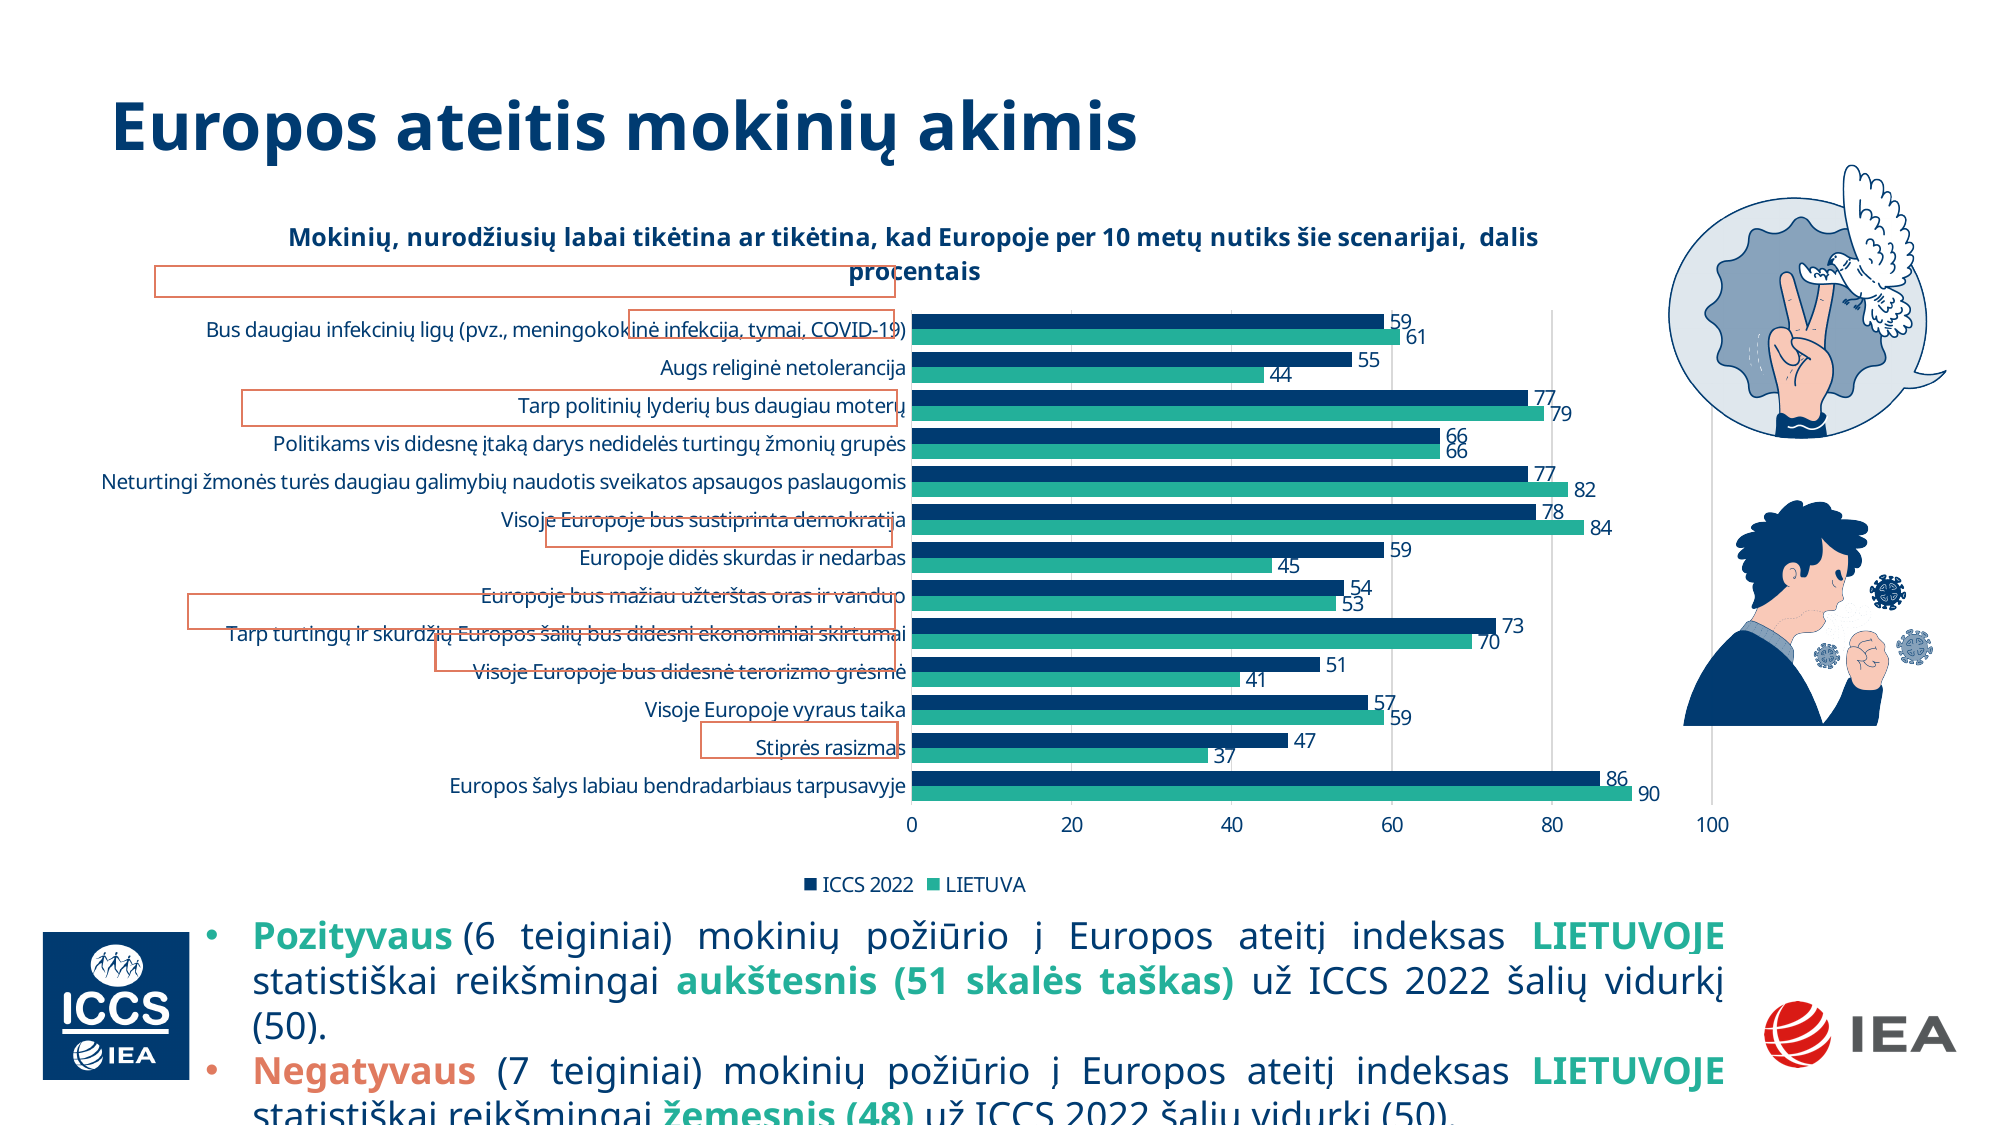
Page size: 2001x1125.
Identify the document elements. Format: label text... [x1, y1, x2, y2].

picture [1764, 1001, 1957, 1068]
chart [67, 190, 1763, 905]
picture [1668, 164, 1947, 439]
title Europos ateitis mokinių akimis [95, 85, 1903, 173]
text_box Pozityvaus (6 teiginiai) mokinių požiūrio į Europos ateitį indeksas LIETUVOJE statistiškai reikšmingai aukštesnis (51 skalės taškas) už ICCS 2022 šalių vidurkį (50). Negatyvaus (7 teiginiai) mokinių požiūrio į Europos ateitį indeksas LIETUVOJE statistiškai reikšmingai žemesnis (48) už ICCS 2022 šalių vidurkį (50). [190, 905, 1741, 1125]
picture [1683, 500, 1933, 726]
